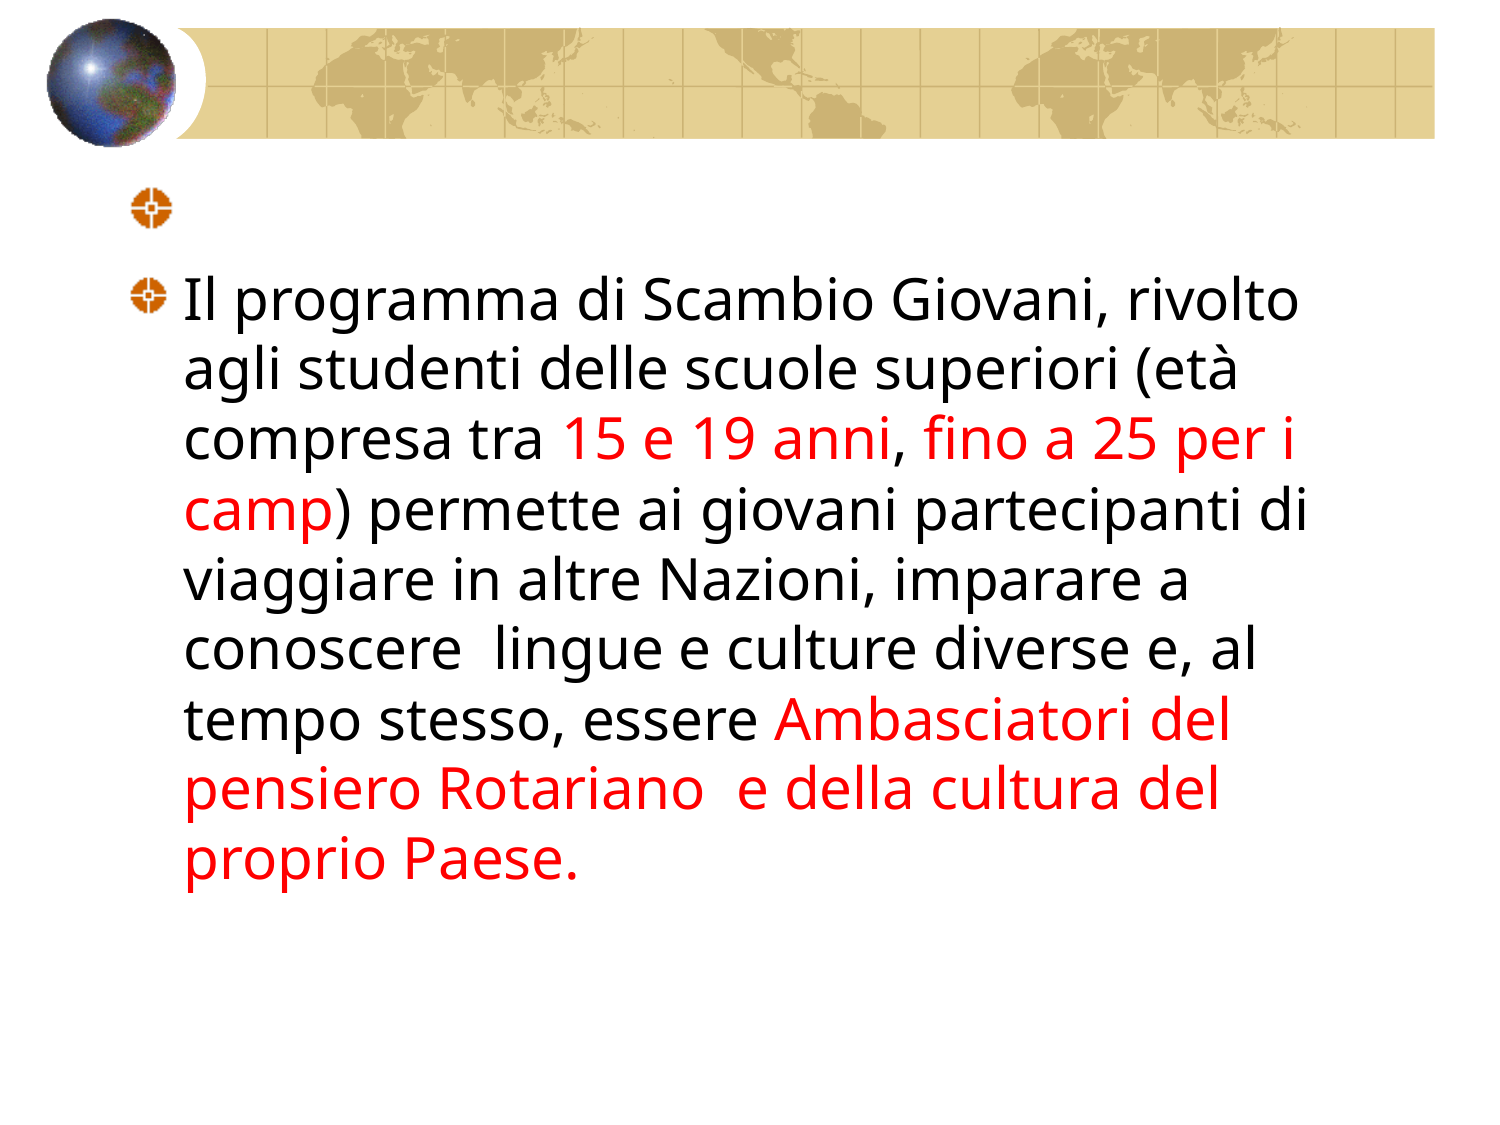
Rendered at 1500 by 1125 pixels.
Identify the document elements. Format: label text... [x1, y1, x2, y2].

picture [127, 186, 175, 234]
picture [42, 14, 190, 151]
picture [127, 276, 169, 318]
list Il programma di Scambio Giovani, rivolto agli studenti delle scuole superiori (età compresa tra 15 e 19 anni, fino a 25 per i camp) permette ai giovani partecipanti di viaggiare in altre Nazioni, imparare a conoscere lingue e culture diverse e, al tempo stesso, essere Ambasciatori del pensiero Rotariano e della cultura del proprio Paese. [112, 162, 1388, 1028]
